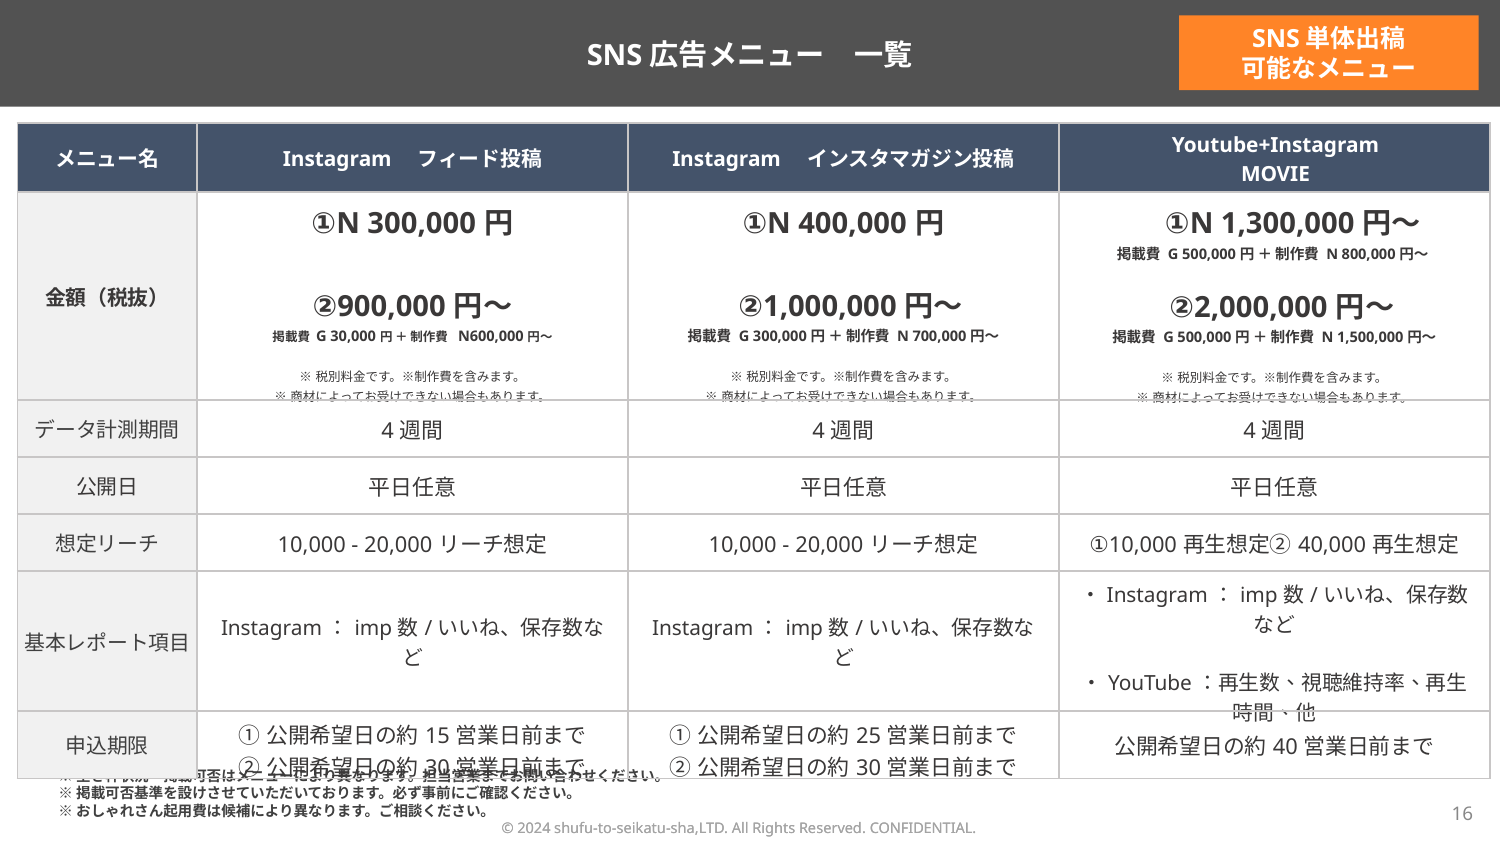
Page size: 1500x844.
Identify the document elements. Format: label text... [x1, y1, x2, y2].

table_header Instagram インスタマガジン投稿 [629, 124, 1058, 191]
table_cell 想定リーチ [18, 515, 196, 570]
table_cell ①公開希望日の約15営業日前まで ②公開希望日の約30営業日前まで [198, 712, 627, 778]
table_cell 申込期限 [18, 712, 196, 778]
table_cell 平日任意 [198, 458, 627, 513]
table_cell ①10,000再生想定②40,000再生想定 [1060, 515, 1489, 570]
table_cell ①N 1,300,000円～ 掲載費 G 500,000円 ＋ 制作費 N 800,000円～ ②2,000,000円～ 掲載費 G 500,000円 ＋ 制作費 N 1,500,000円～ ※税別料金です。※制作費を含みます。 ※商材によってお受けできない場合もあります。 [1060, 193, 1489, 399]
table_cell ①N 300,000円 ②900,000円～ 掲載費 G 30,000円 ＋ 制作費 N600,000円～ ※税別料金です。※制作費を含みます。 ※商材によってお受けできない場合もあります。 [198, 193, 627, 399]
table_cell 4週間 [1060, 401, 1489, 456]
table_cell 金額（税抜） [18, 193, 196, 399]
table_header Youtube+Instagram MOVIE [1060, 124, 1489, 191]
table_cell 基本レポート項目 [18, 572, 196, 710]
table_cell ①公開希望日の約25営業日前まで ②公開希望日の約30営業日前まで [629, 712, 1058, 778]
table_cell Instagram：imp数/いいね、保存数など [198, 572, 627, 710]
table_cell Instagram：imp数/いいね、保存数など [629, 572, 1058, 710]
table_cell 4週間 [629, 401, 1058, 456]
table_header Instagram フィード投稿 [198, 124, 627, 191]
table_cell 公開希望日の約40営業日前まで [1060, 712, 1489, 778]
text_box ※空き枠状況・掲載可否はメニューにより異なります。担当営業までお問い合わせください。 ※掲載可否基準を設けさせていただいております。必ず事前にご確認ください。 ※おしゃれさん起用費は候補により異なります。ご相談ください。 [56, 779, 677, 819]
table_cell 4週間 [198, 401, 627, 456]
slide_number 16 [1425, 801, 1489, 828]
table_cell 平日任意 [1060, 458, 1489, 513]
table_header メニュー名 [18, 124, 196, 191]
table_cell ①N 400,000円 ②1,000,000円～ 掲載費 G 300,000円 ＋ 制作費 N 700,000円～ ※税別料金です。※制作費を含みます。 ※商材によってお受けできない場合もあります。 [629, 193, 1058, 399]
text_box SNS広告メニュー 一覧 [0, 0, 1500, 107]
table_cell 10,000 - 20,000リーチ想定 [198, 515, 627, 570]
table_cell 10,000 - 20,000リーチ想定 [629, 515, 1058, 570]
text_box SNS単体出稿 可能なメニュー [1179, 15, 1479, 91]
table_cell ・Instagram：imp数/いいね、保存数など ・YouTube：再生数、視聴維持率、再生時間、他 [1060, 572, 1489, 710]
table_cell データ計測期間 [18, 401, 196, 456]
table_cell 平日任意 [629, 458, 1058, 513]
table_cell 公開日 [18, 458, 196, 513]
